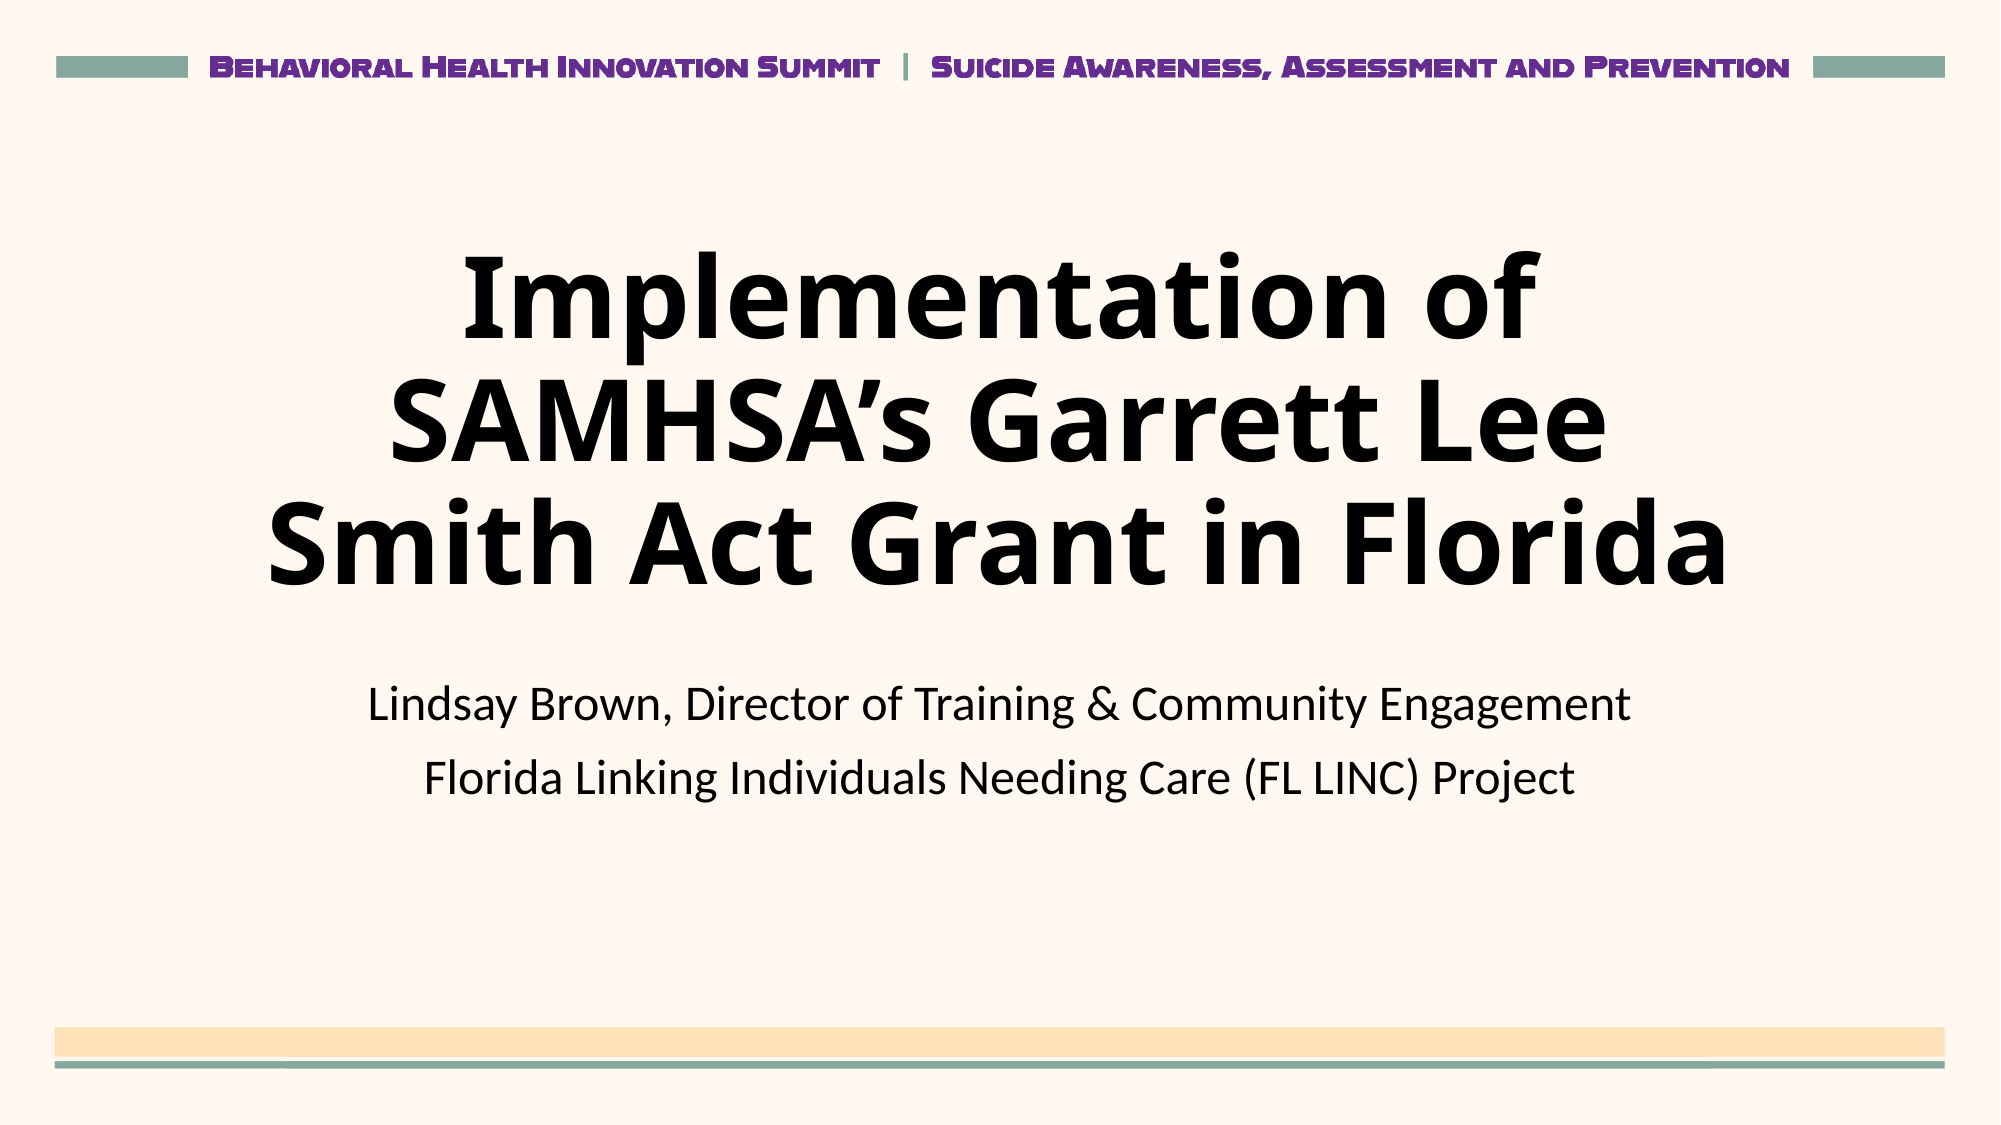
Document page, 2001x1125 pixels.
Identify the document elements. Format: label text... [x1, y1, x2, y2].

picture [0, 0, 2000, 1125]
title Implementation of SAMHSA’s Garrett Lee Smith Act Grant in Florida [249, 224, 1750, 617]
subtitle Lindsay Brown, Director of Training & Community Engagement Florida Linking Individuals Needing Care (FL LINC) Project [249, 669, 1750, 941]
